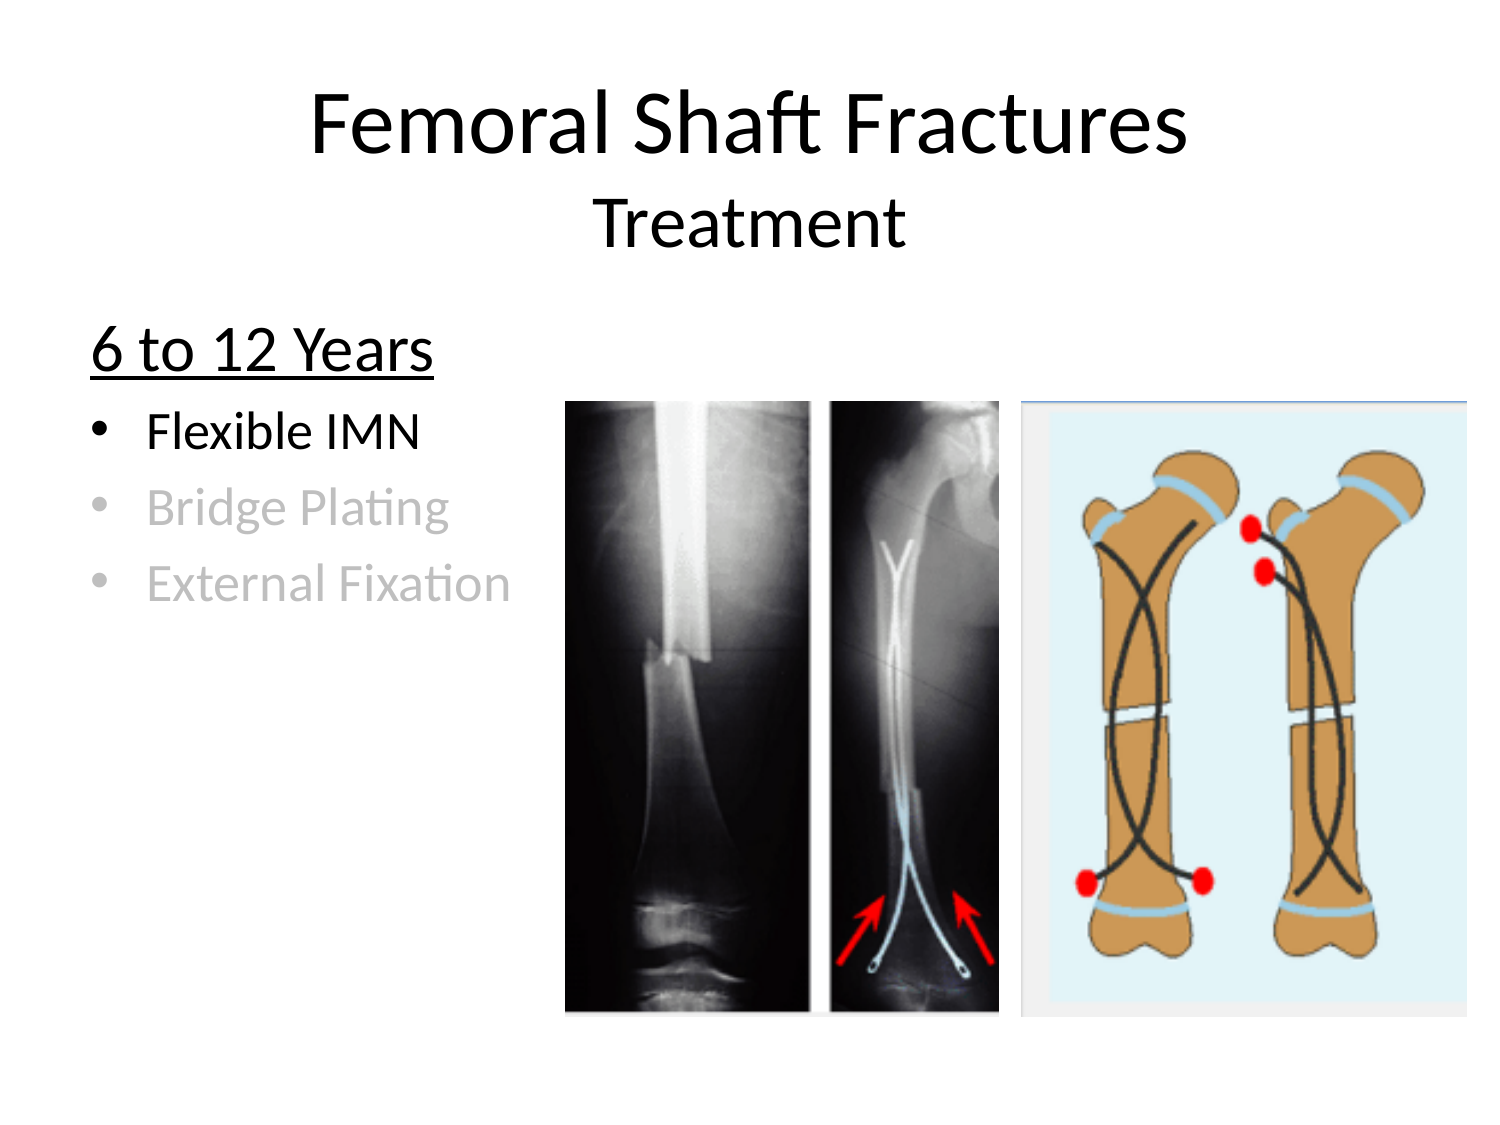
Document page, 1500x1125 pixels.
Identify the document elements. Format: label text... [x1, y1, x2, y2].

title Femoral Shaft Fractures Treatment [75, 45, 1425, 279]
list 6 to 12 Years Flexible IMN Bridge Plating External Fixation [75, 297, 1425, 1000]
picture [1021, 400, 1467, 1017]
picture [564, 400, 999, 1017]
